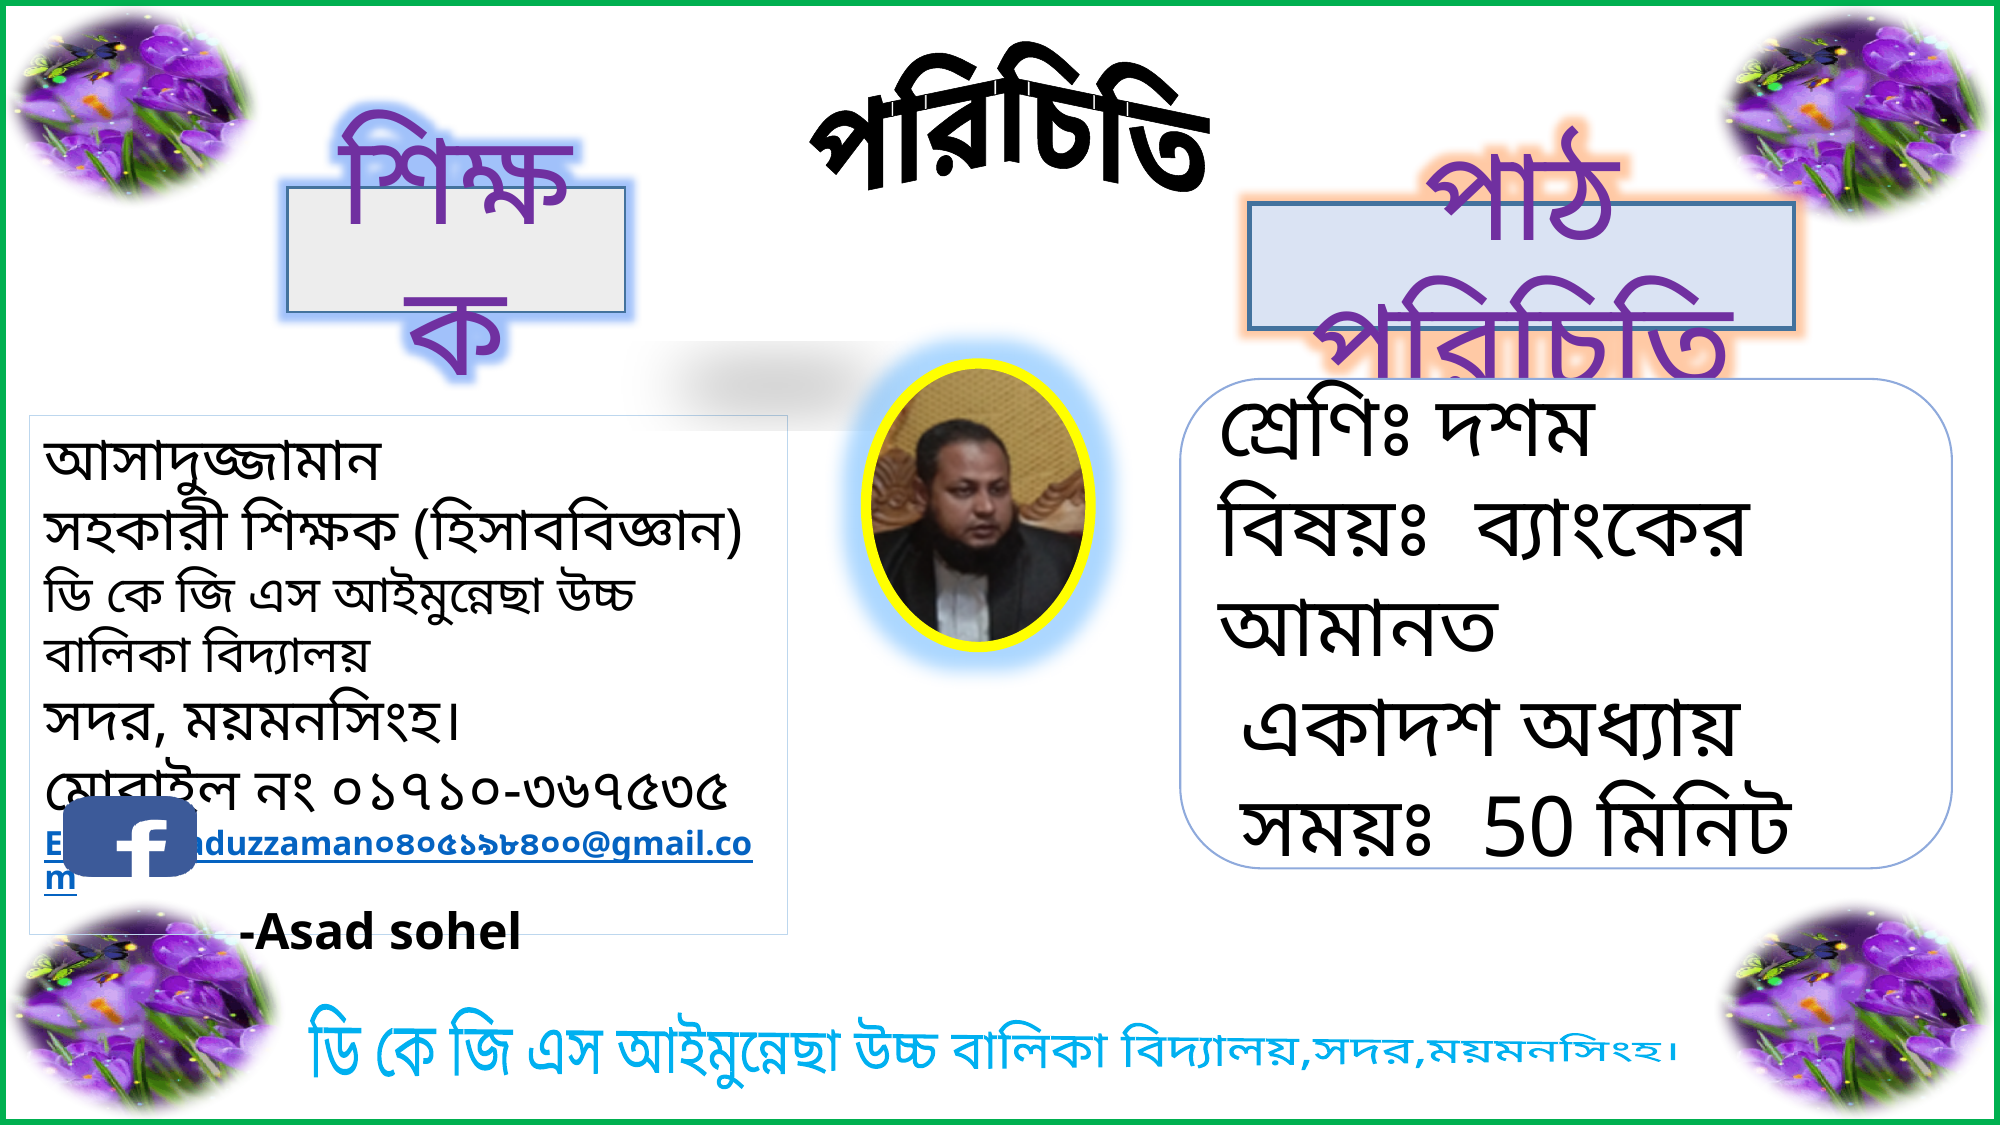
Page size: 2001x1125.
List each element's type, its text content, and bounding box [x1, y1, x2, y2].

text_box শিক্ষক [286, 186, 626, 313]
picture [0, 0, 267, 212]
picture [63, 796, 197, 877]
text_box পাঠ পরিচিতি [1248, 202, 1795, 329]
picture [0, 895, 290, 1125]
picture [1709, 894, 2000, 1125]
text_box আসাদুজ্জামান সহকারী শিক্ষক (হিসাববিজ্ঞান) ডি কে জি এস আইমুন্নেছা উচ্চ বালিকা বিদ্যালয় সদর, ময়মনসিংহ। মোবাইল নং ০১৭১০-৩৬৭৫৩৫ Email-asaduzzaman০৪০৫১৯৮৪০০@gmail.com -Asad sohel [29, 415, 788, 934]
text_box [0, 0, 2000, 1125]
text_box শ্রেণিঃ দশম বিষয়ঃ ব্যাংকের আমানত একাদশ অধ্যায় সময়ঃ 50 মিনিট [1179, 377, 1953, 870]
picture [865, 363, 1091, 647]
picture [1709, 0, 2000, 231]
text_box আসাদুজ্জামান সহকারী শিক্ষক ডি কে জি এস আইমুন্নেছা উচ্চ বালিকা বিদ্যালয়,সদর,ময়মনসিংহ [1237, 191, 1807, 341]
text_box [1241, 195, 1802, 337]
